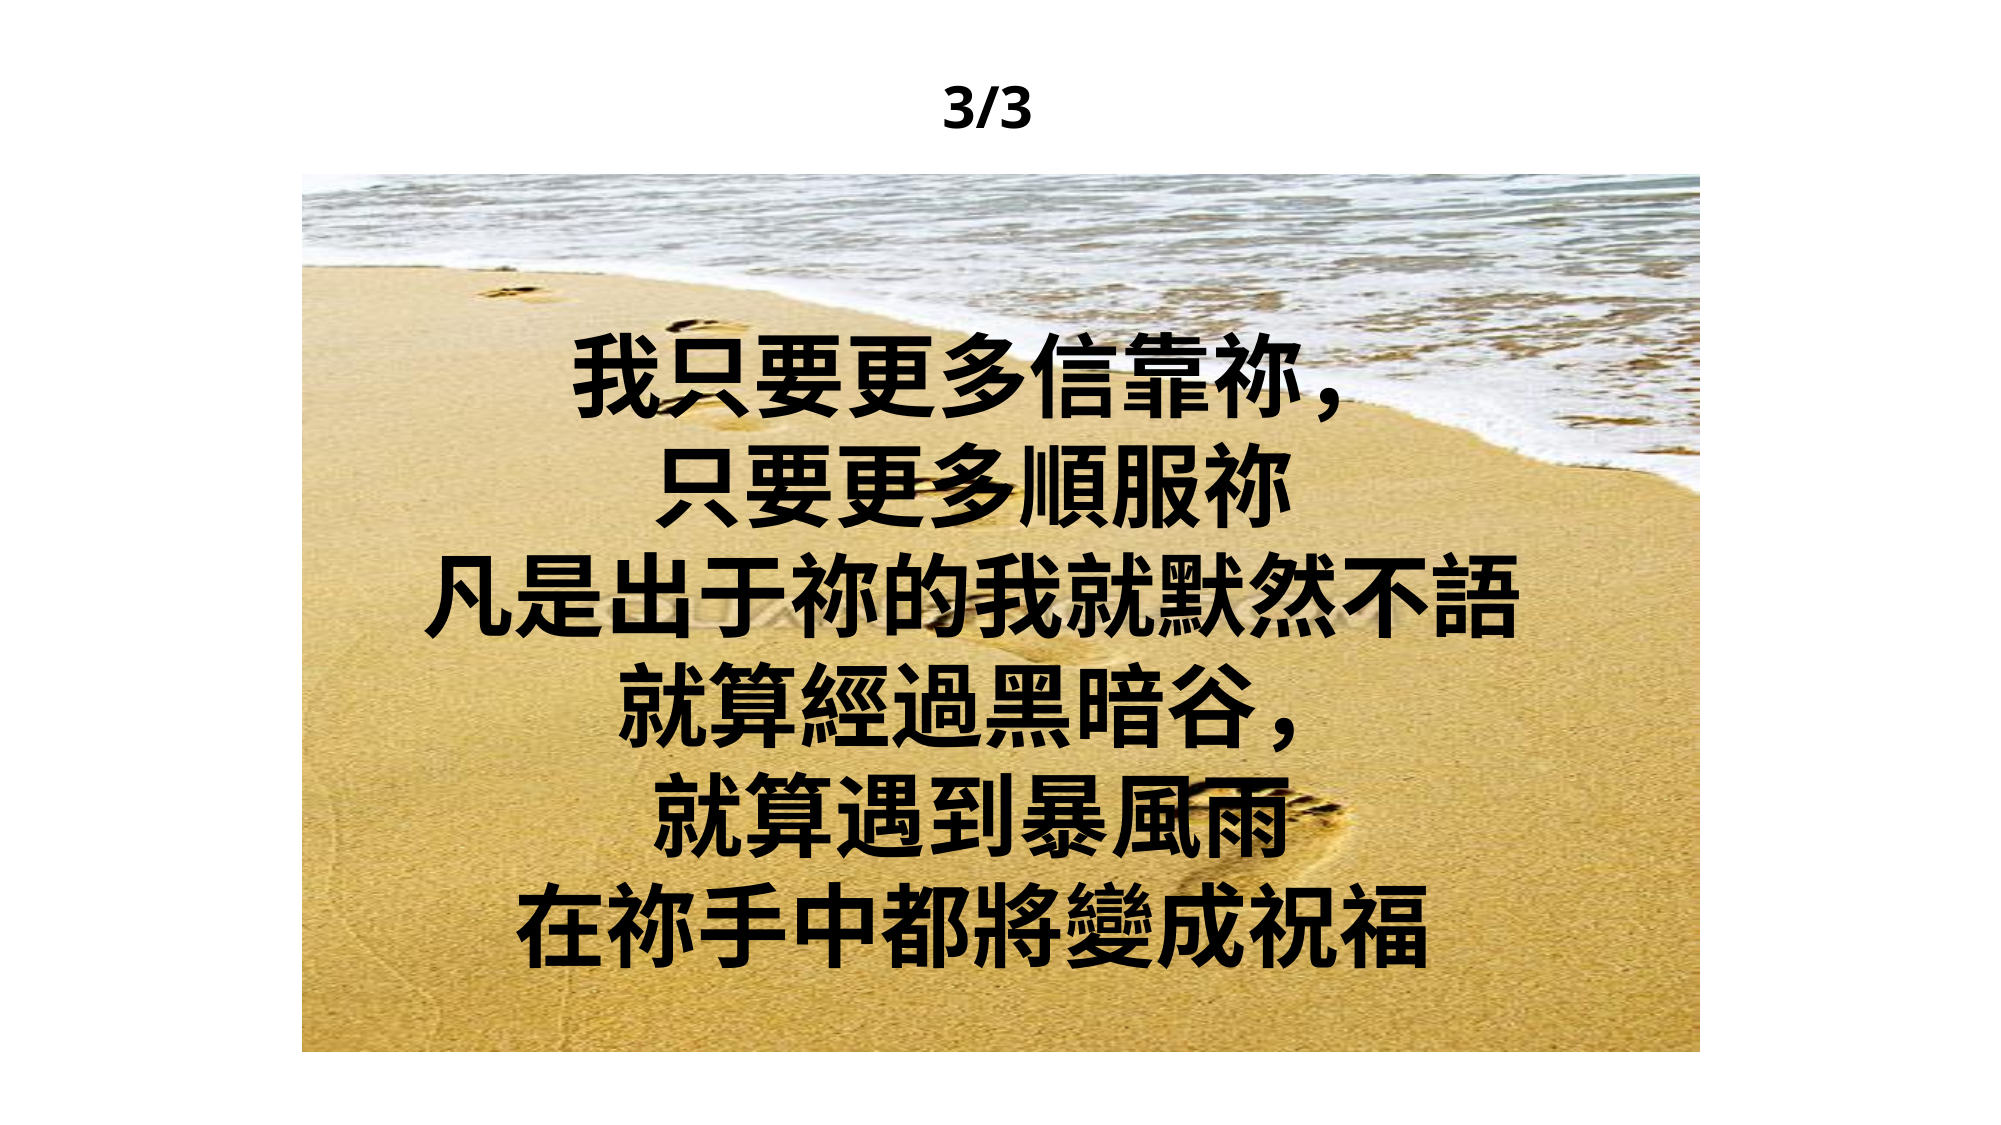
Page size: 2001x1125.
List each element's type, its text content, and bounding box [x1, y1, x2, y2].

picture [302, 174, 1700, 1052]
text_box 3/3 [927, 62, 1048, 148]
